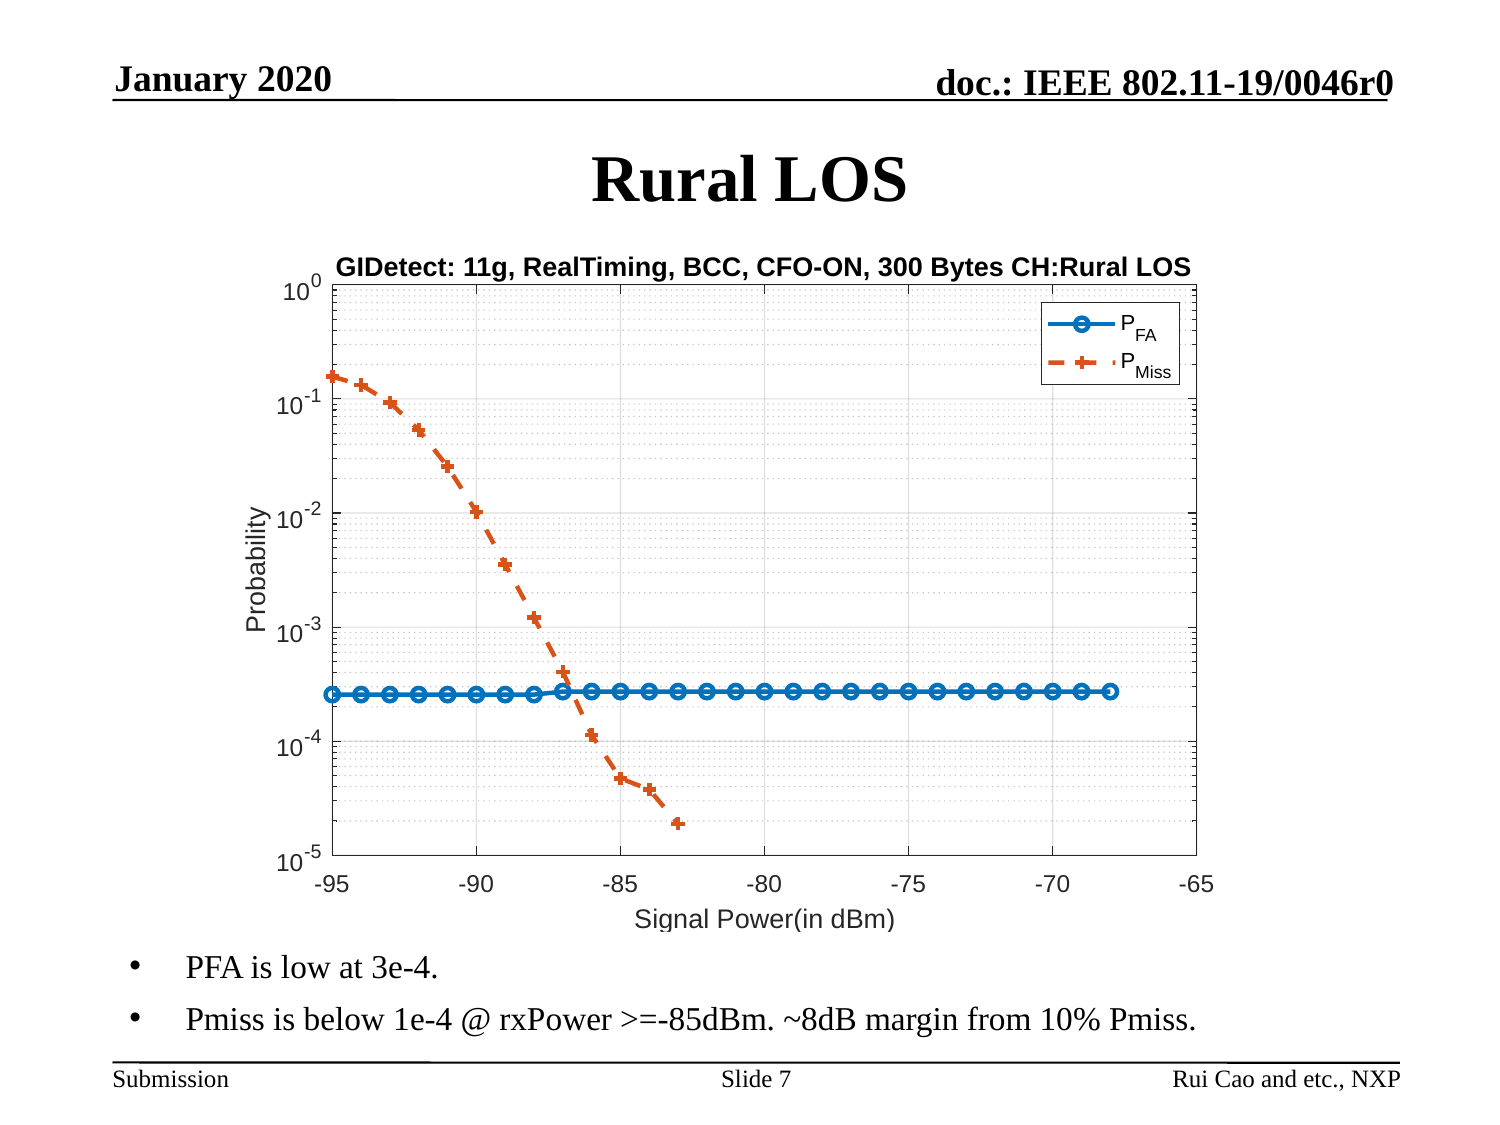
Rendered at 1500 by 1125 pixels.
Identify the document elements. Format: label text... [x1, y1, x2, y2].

title Rural LOS [112, 87, 1388, 263]
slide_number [114, 54, 423, 100]
footer Rui Cao and etc., NXP [878, 1061, 1402, 1093]
picture [187, 232, 1301, 932]
slide_number Slide 7 [712, 1061, 800, 1123]
list PFA is low at 3e-4. Pmiss is below 1e-4 @ rxPower >=-85dBm. ~8dB margin from 10% Pmiss. [114, 937, 1463, 1048]
